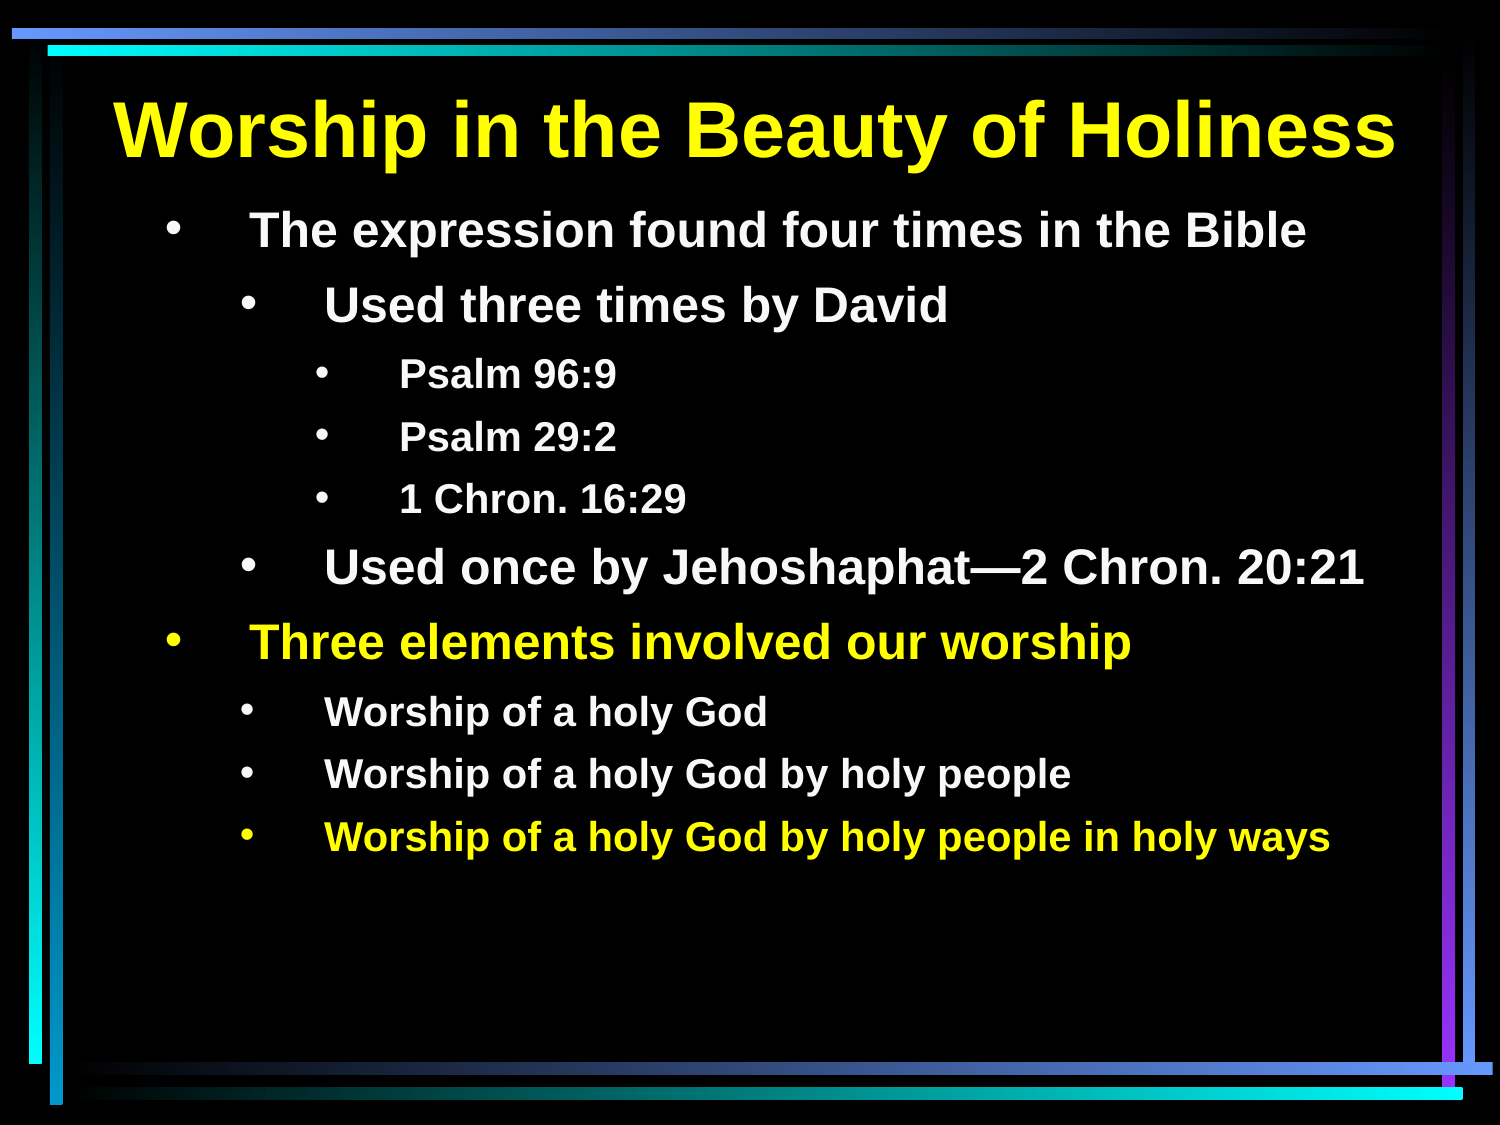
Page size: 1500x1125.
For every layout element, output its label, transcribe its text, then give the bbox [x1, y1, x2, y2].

text_box Worship in the Beauty of Holiness The expression found four times in the Bible Used three times by David Psalm 96:9 Psalm 29:2 1 Chron. 16:29 Used once by Jehoshaphat—2 Chron. 20:21 Three elements involved our worship Worship of a holy God Worship of a holy God by holy people Worship of a holy God by holy people in holy ways [74, 70, 1438, 868]
